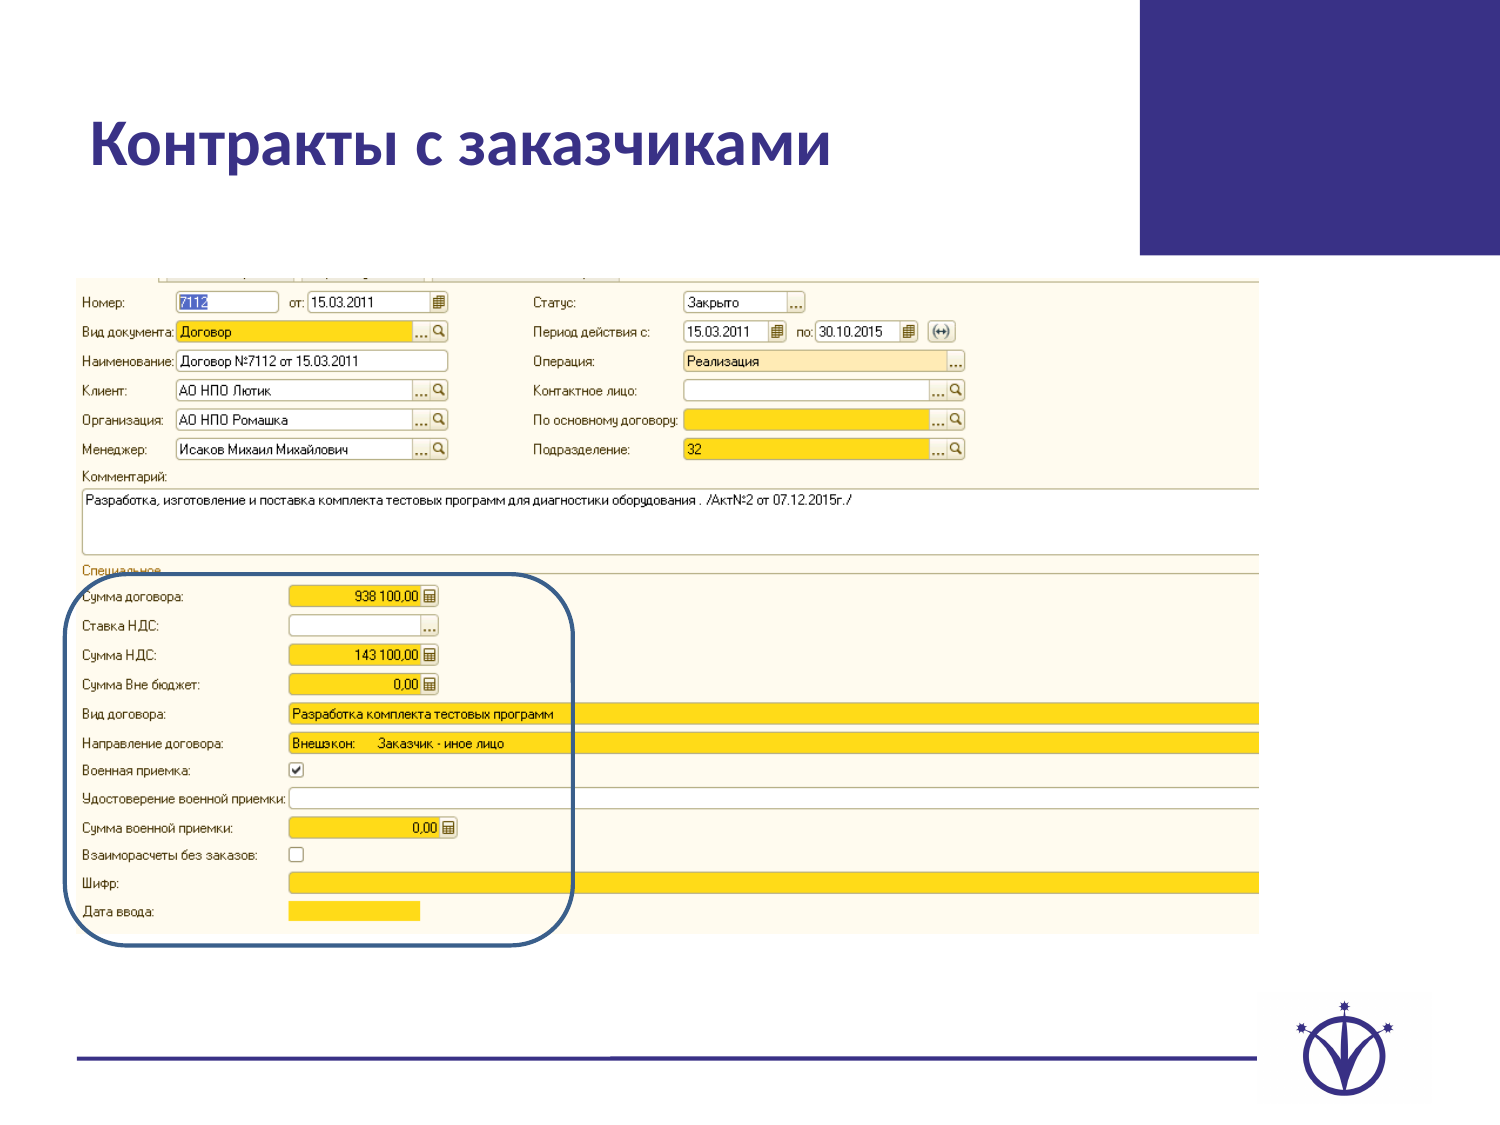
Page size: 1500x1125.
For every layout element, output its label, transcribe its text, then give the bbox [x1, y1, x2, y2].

title Контракты с заказчиками [74, 44, 1426, 233]
picture [76, 278, 1259, 934]
text_box [62, 604, 71, 916]
text_box [98, 941, 540, 948]
picture [1257, 992, 1432, 1104]
